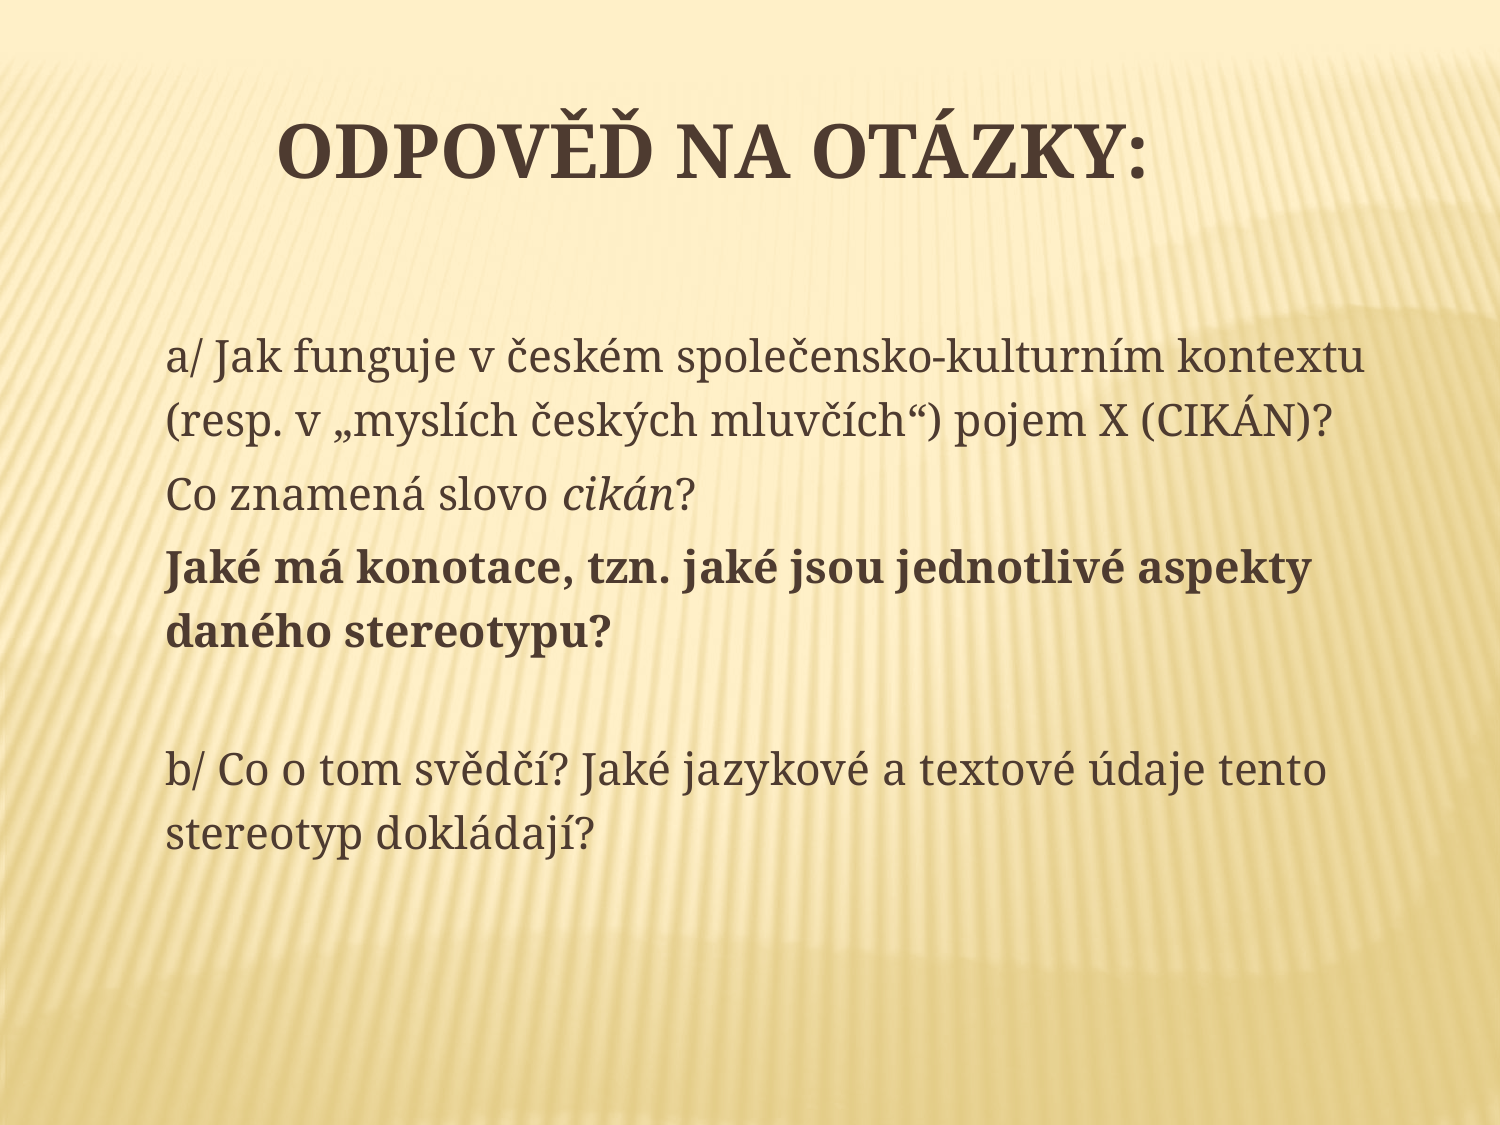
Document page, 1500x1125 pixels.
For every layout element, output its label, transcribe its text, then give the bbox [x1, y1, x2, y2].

title odpověď na otázky: [0, 54, 1425, 243]
list a/ Jak funguje v českém společensko-kulturním kontextu (resp. v „myslích českých mluvčích“) pojem X (CIKÁN)? Co znamená slovo cikán? Jaké má konotace, tzn. jaké jsou jednotlivé aspekty daného stereotypu? b/ Co o tom svědčí? Jaké jazykové a textové údaje tento stereotyp dokládají? [149, 266, 1500, 1010]
